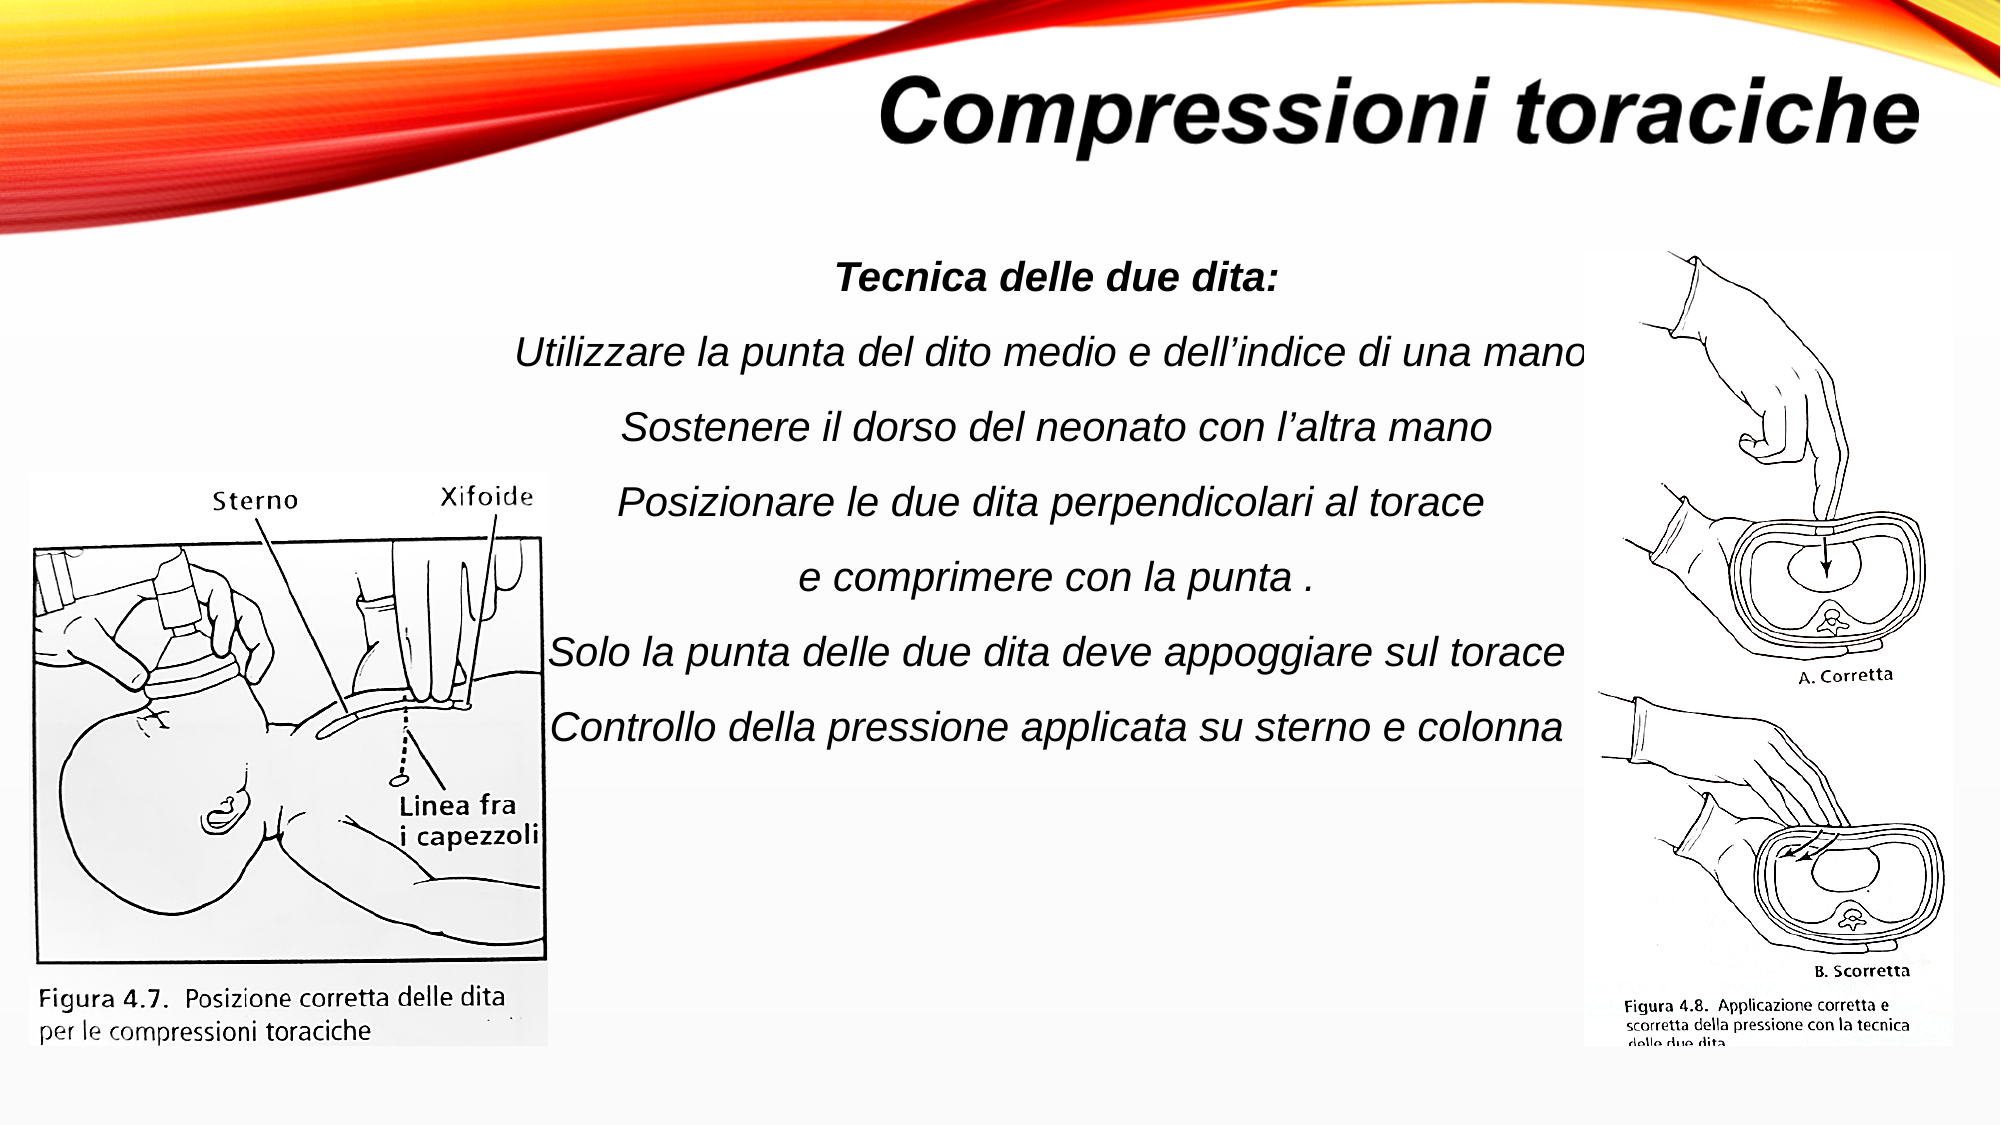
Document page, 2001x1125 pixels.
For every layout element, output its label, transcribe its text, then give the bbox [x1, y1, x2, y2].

picture [29, 473, 548, 1046]
picture [0, 0, 2000, 237]
picture [1584, 251, 1953, 1046]
text_box Tecnica delle due dita: Utilizzare la punta del dito medio e dell’indice di una mano. Sostenere il dorso del neonato con l’altra mano Posizionare le due dita perpendicolari al torace e comprimere con la punta . Solo la punta delle due dita deve appoggiare sul torace Controllo della pressione applicata su sterno e colonna [401, 217, 1713, 757]
